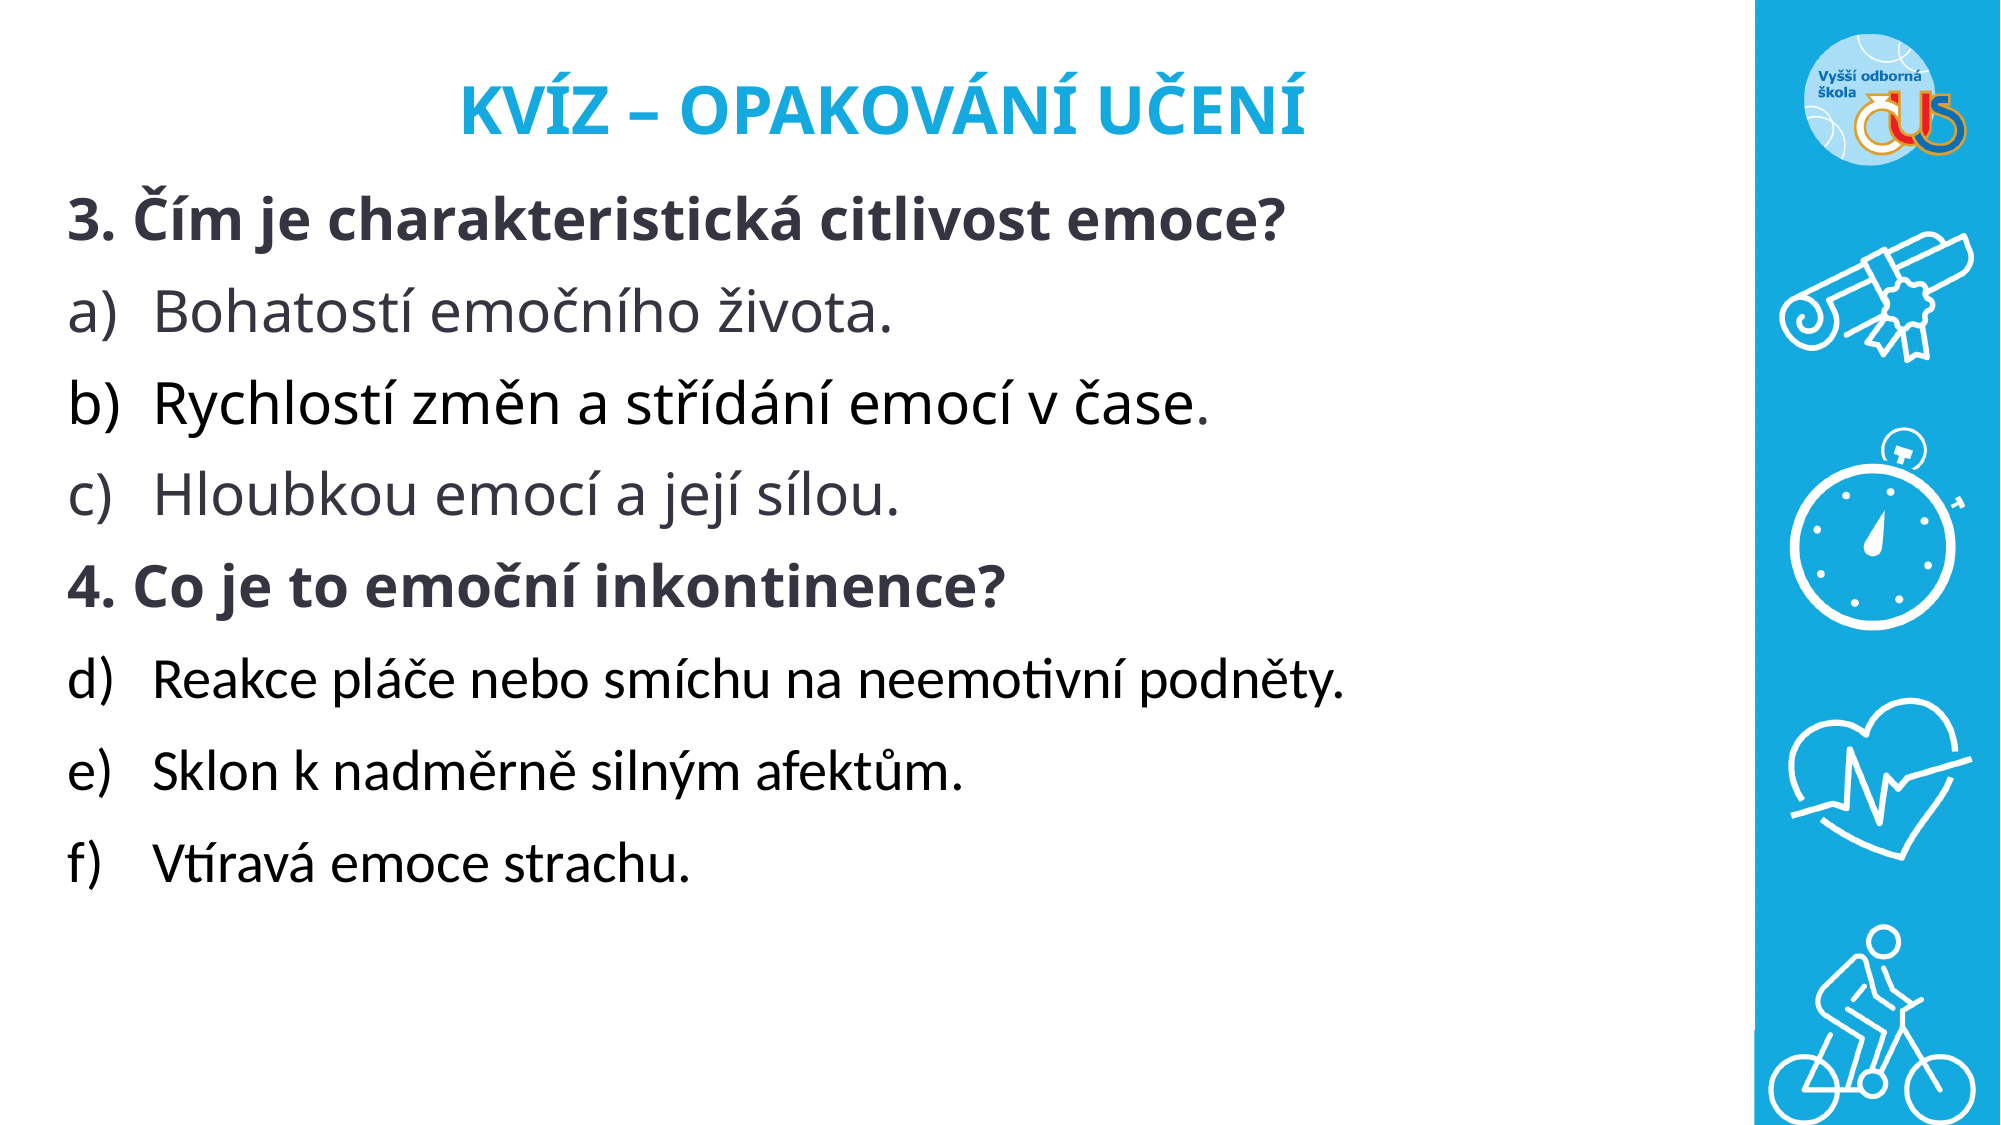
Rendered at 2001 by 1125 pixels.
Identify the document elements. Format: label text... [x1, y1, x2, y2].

list 3. Čím je charakteristická citlivost emoce? Bohatostí emočního života. Rychlostí změn a střídání emocí v čase. Hloubkou emocí a její sílou. 4. Co je to emoční inkontinence? Reakce pláče nebo smíchu na neemotivní podněty. Sklon k nadměrně silným afektům. Vtíravá emoce strachu. [52, 165, 1713, 999]
picture [1754, 0, 2000, 1125]
title KVÍZ – OPAKOVÁNÍ UČENÍ [52, 59, 1713, 165]
